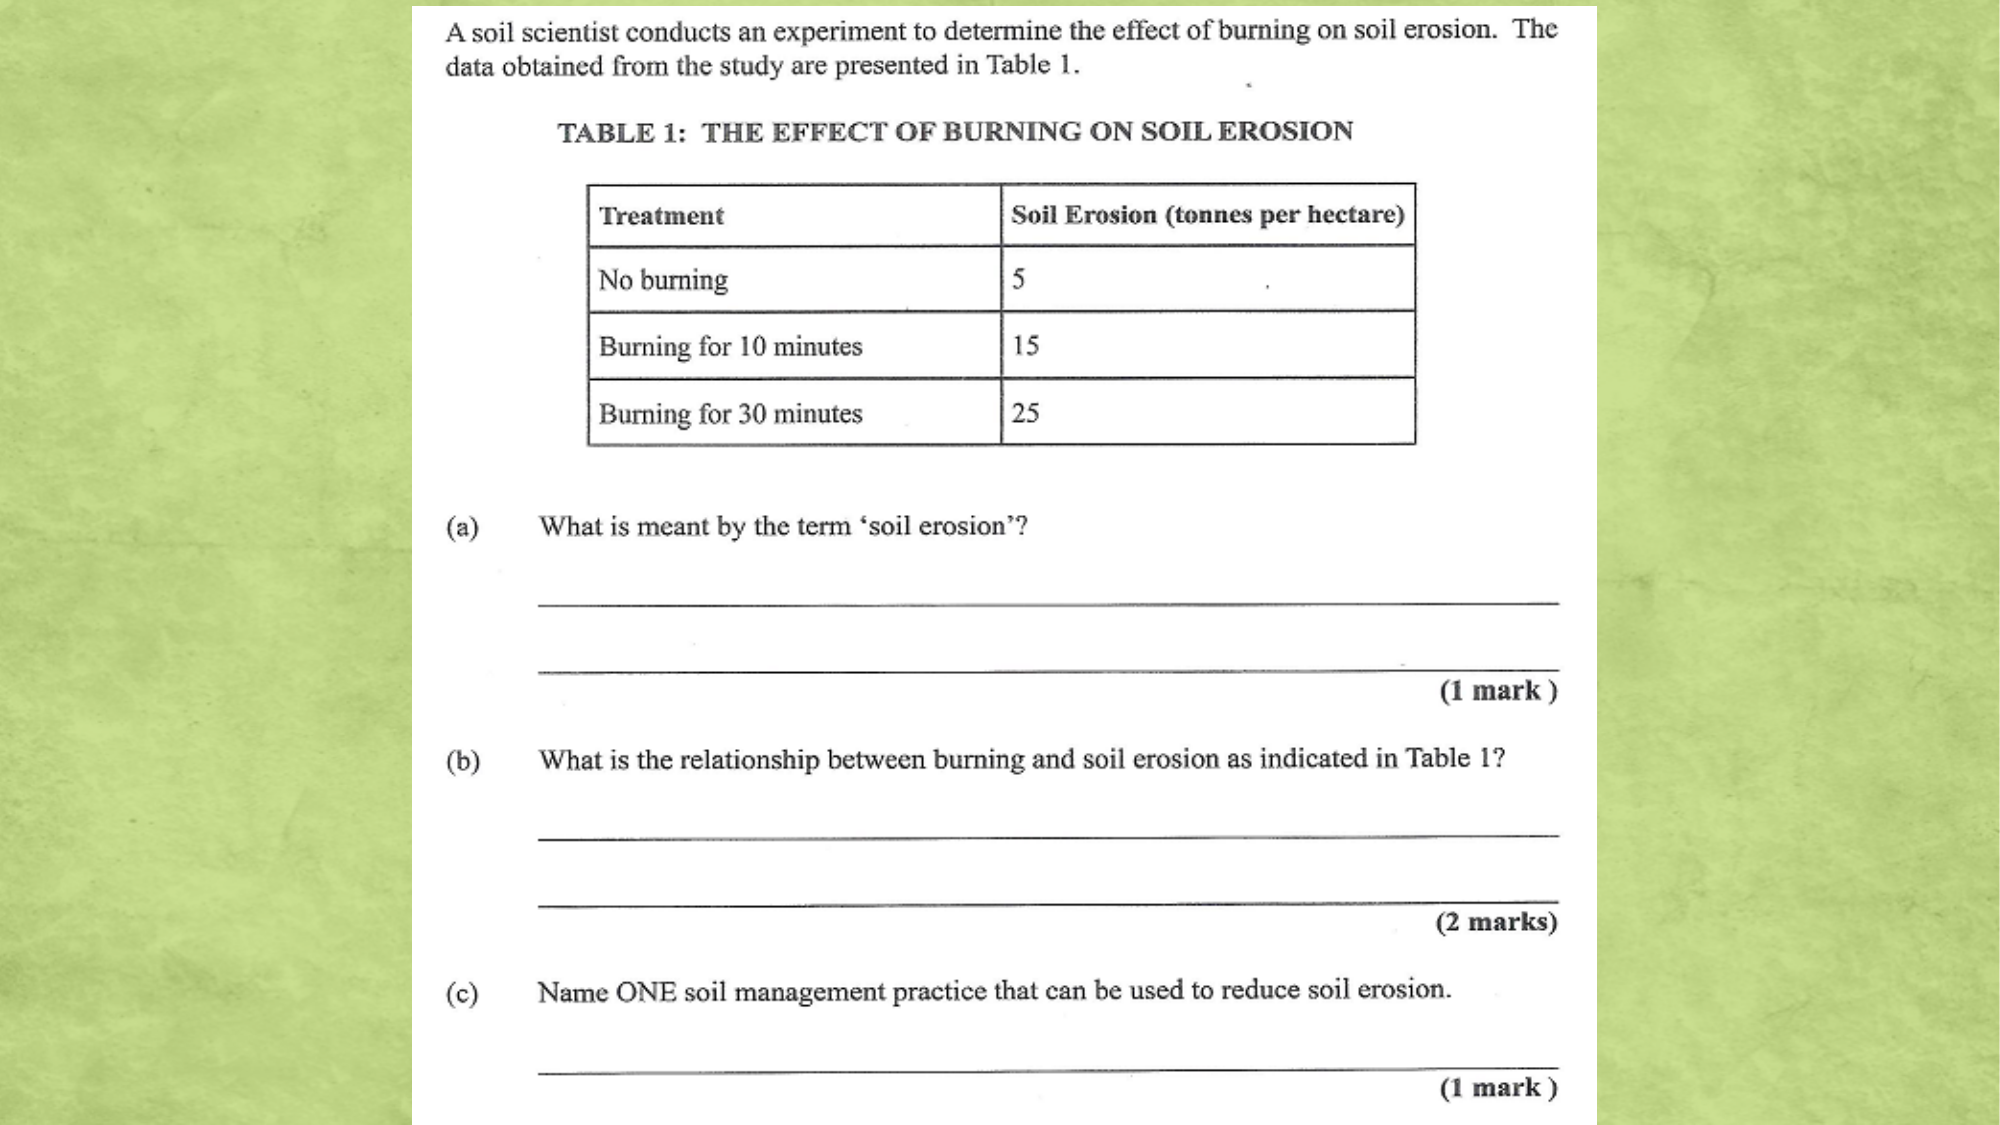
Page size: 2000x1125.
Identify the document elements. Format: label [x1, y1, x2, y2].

picture [412, 6, 1597, 1125]
